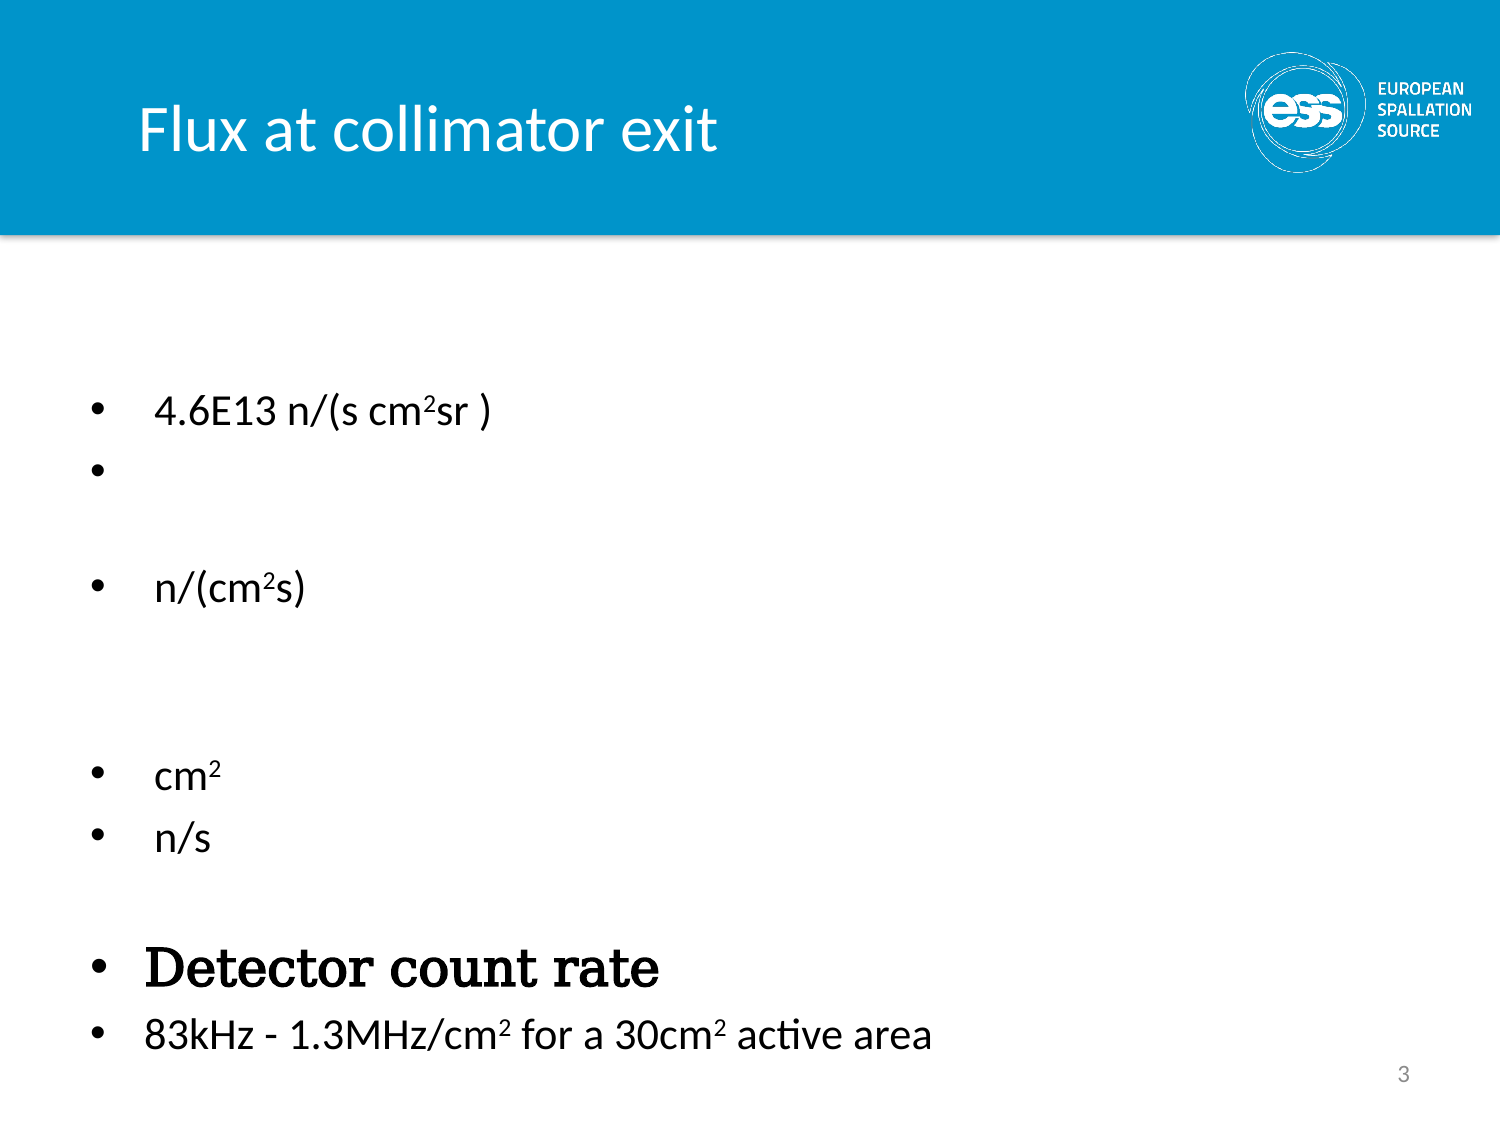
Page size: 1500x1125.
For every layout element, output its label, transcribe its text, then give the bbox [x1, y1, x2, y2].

picture [1398, 109, 1406, 115]
picture [1409, 104, 1415, 115]
picture [1423, 83, 1430, 94]
slide_number 3 [1074, 1042, 1425, 1103]
picture [1443, 86, 1450, 93]
picture [1296, 106, 1342, 127]
picture [1389, 104, 1393, 115]
picture [1422, 125, 1428, 134]
title Flux at collimator exit [123, 30, 1296, 219]
picture [1432, 125, 1438, 136]
picture [1400, 83, 1407, 94]
picture [1418, 104, 1423, 115]
picture [1436, 104, 1444, 115]
picture [1296, 94, 1340, 104]
picture [1379, 83, 1385, 94]
picture [1454, 83, 1458, 94]
